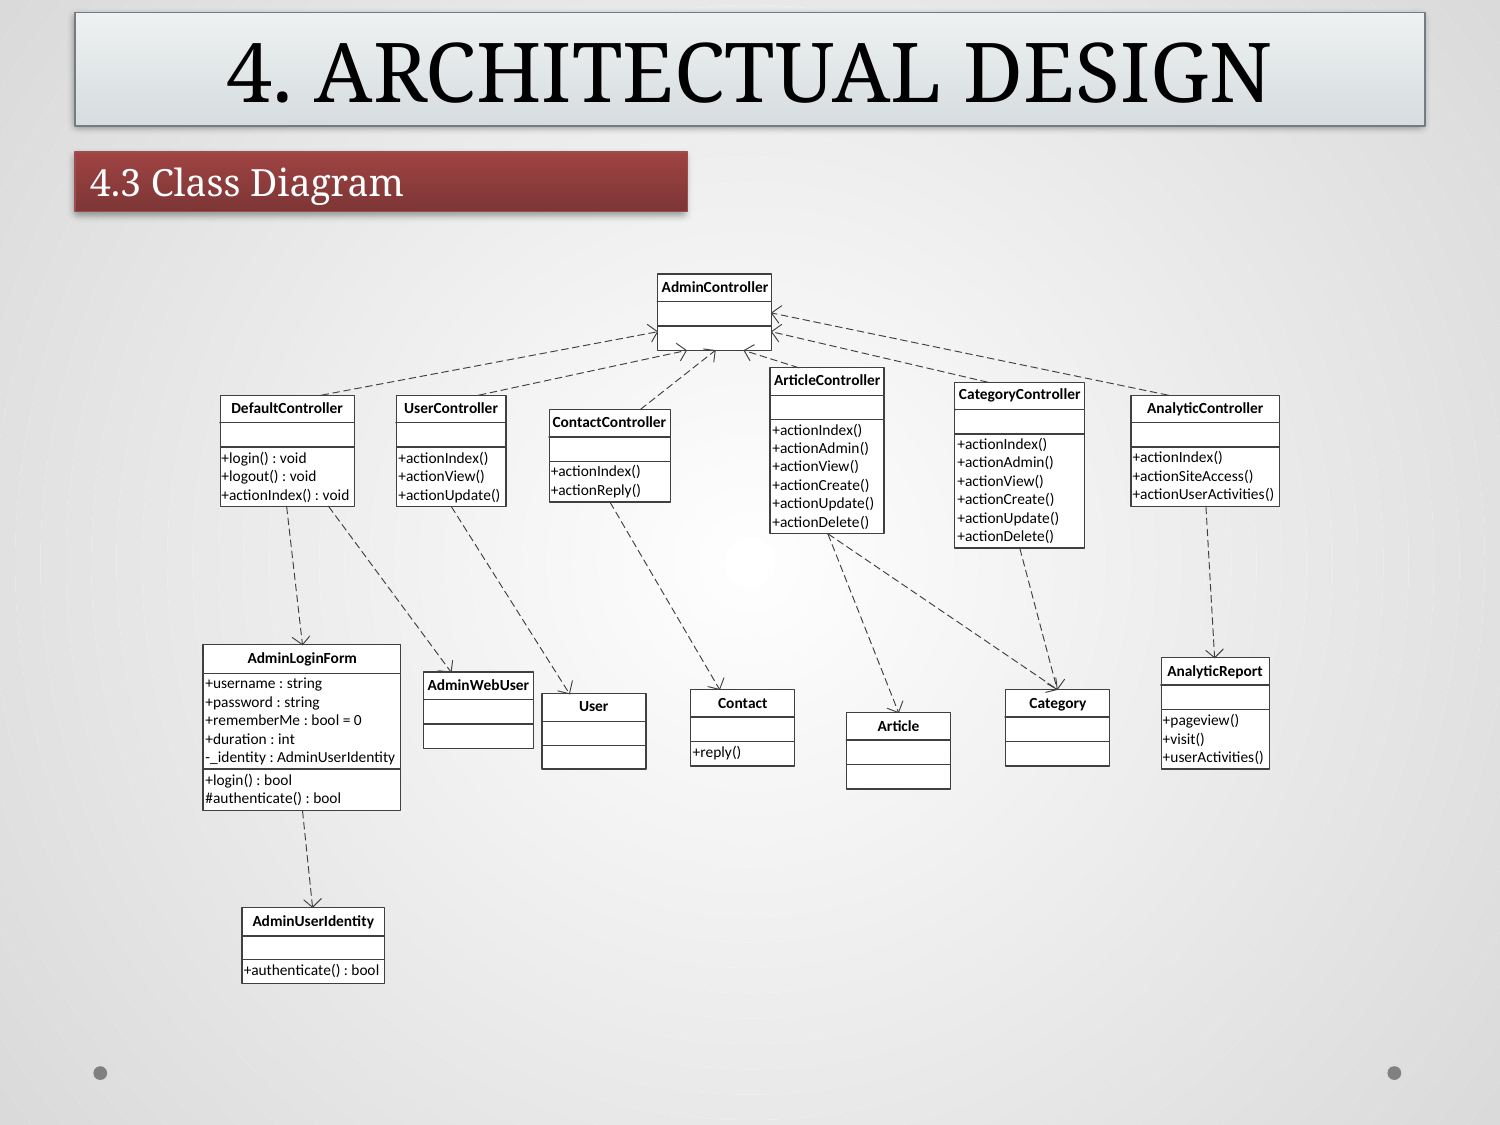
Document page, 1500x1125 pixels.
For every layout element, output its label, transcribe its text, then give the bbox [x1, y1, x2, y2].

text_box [199, 262, 1352, 988]
text_box 4.3 Class Diagram [74, 151, 688, 212]
text_box 4. ArchitEctual Design [74, 12, 1426, 127]
